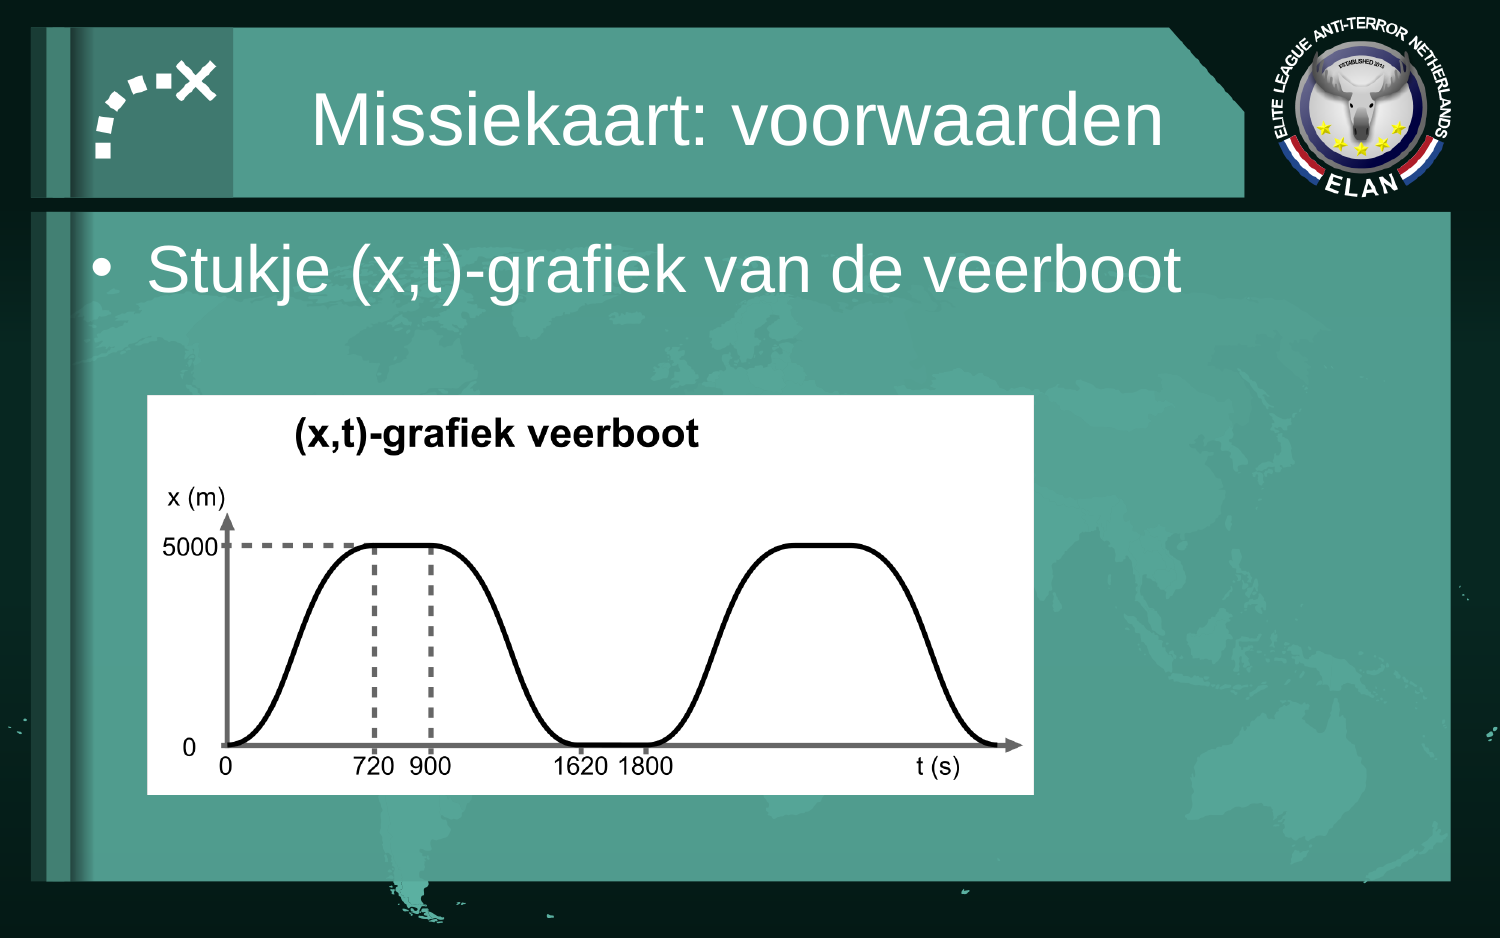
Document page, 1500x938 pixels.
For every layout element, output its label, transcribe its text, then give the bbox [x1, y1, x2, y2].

picture [0, 0, 1500, 938]
list Stukje (x,t)-grafiek van de veerboot [75, 218, 1447, 838]
title Missiekaart: voorwaarden [230, 37, 1247, 194]
